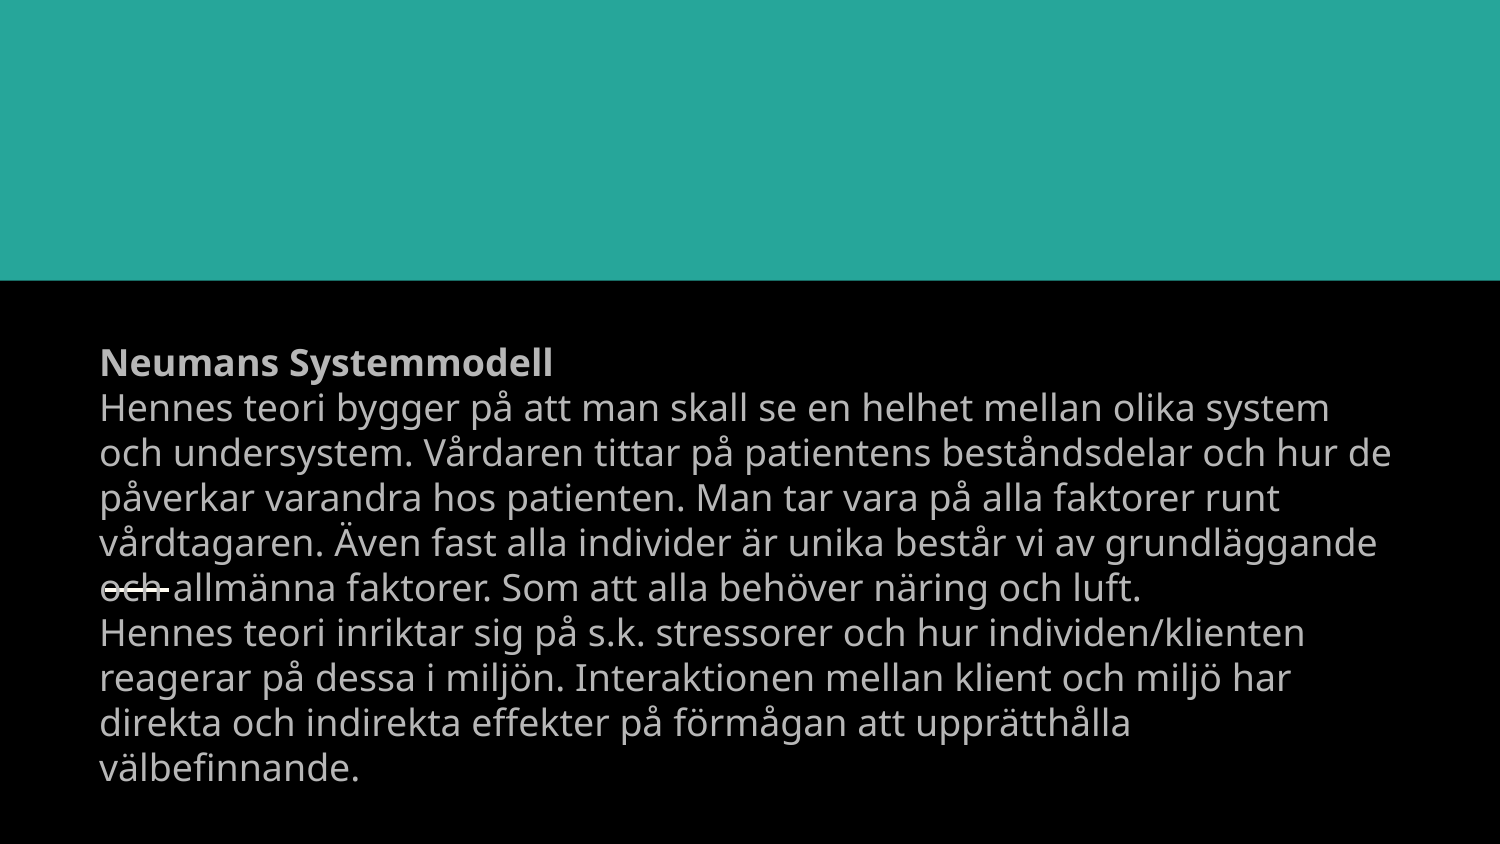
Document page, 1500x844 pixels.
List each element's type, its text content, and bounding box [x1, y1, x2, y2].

subtitle Neumans Systemmodell Hennes teori bygger på att man skall se en helhet mellan olika system och undersystem. Vårdaren tittar på patientens beståndsdelar och hur de påverkar varandra hos patienten. Man tar vara på alla faktorer runt vårdtagaren. Även fast alla individer är unika består vi av grundläggande och allmänna faktorer. Som att alla behöver näring och luft. Hennes teori inriktar sig på s.k. stressorer och hur individen/klienten reagerar på dessa i miljön. Interaktionen mellan klient och miljö har direkta och indirekta effekter på förmågan att upprätthålla välbefinnande. [84, 323, 1416, 799]
